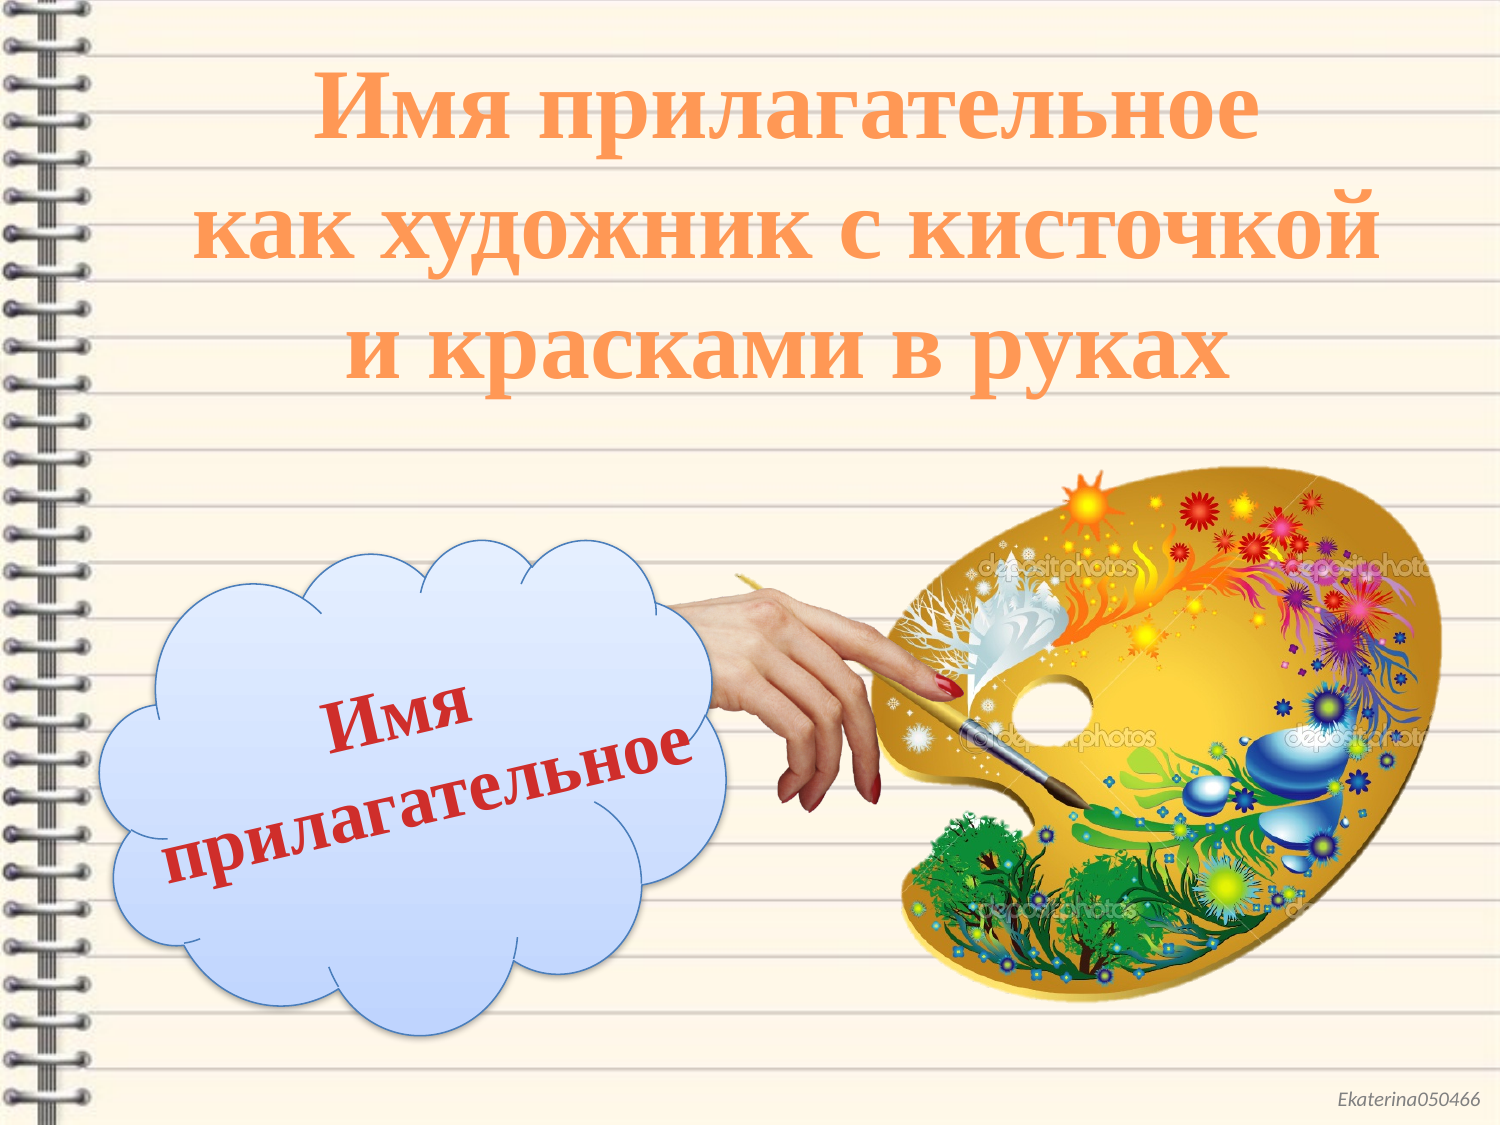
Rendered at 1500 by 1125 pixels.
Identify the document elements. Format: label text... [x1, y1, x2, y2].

text_box [98, 726, 612, 1037]
text_box Имя прилагательное [113, 628, 534, 910]
text_box [124, 539, 612, 717]
picture [0, 0, 1500, 1125]
text_box Имя прилагательное как художник с кисточкой и красками в руках [176, 30, 1399, 406]
